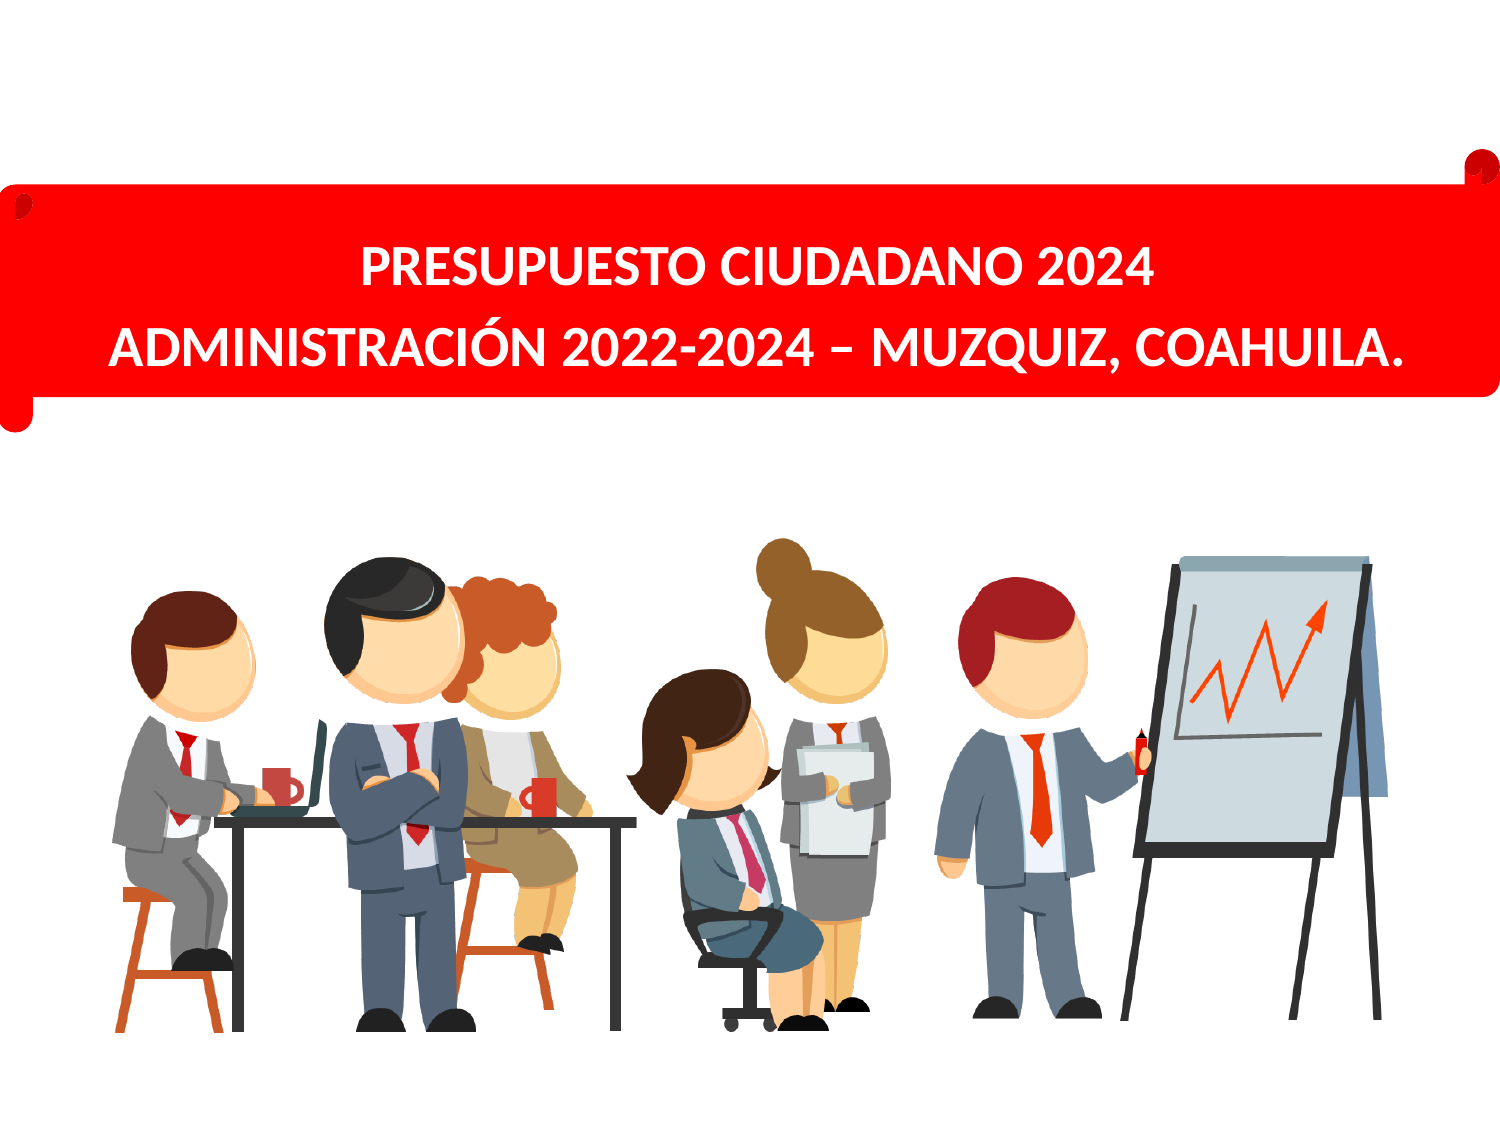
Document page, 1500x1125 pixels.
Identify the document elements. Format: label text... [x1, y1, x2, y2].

text_box PRESUPUESTO CIUDADANO 2024 ADMINISTRACIÓN 2022-2024 – MUZQUIZ, COAHUILA. [0, 146, 1500, 435]
picture [111, 538, 1389, 1033]
